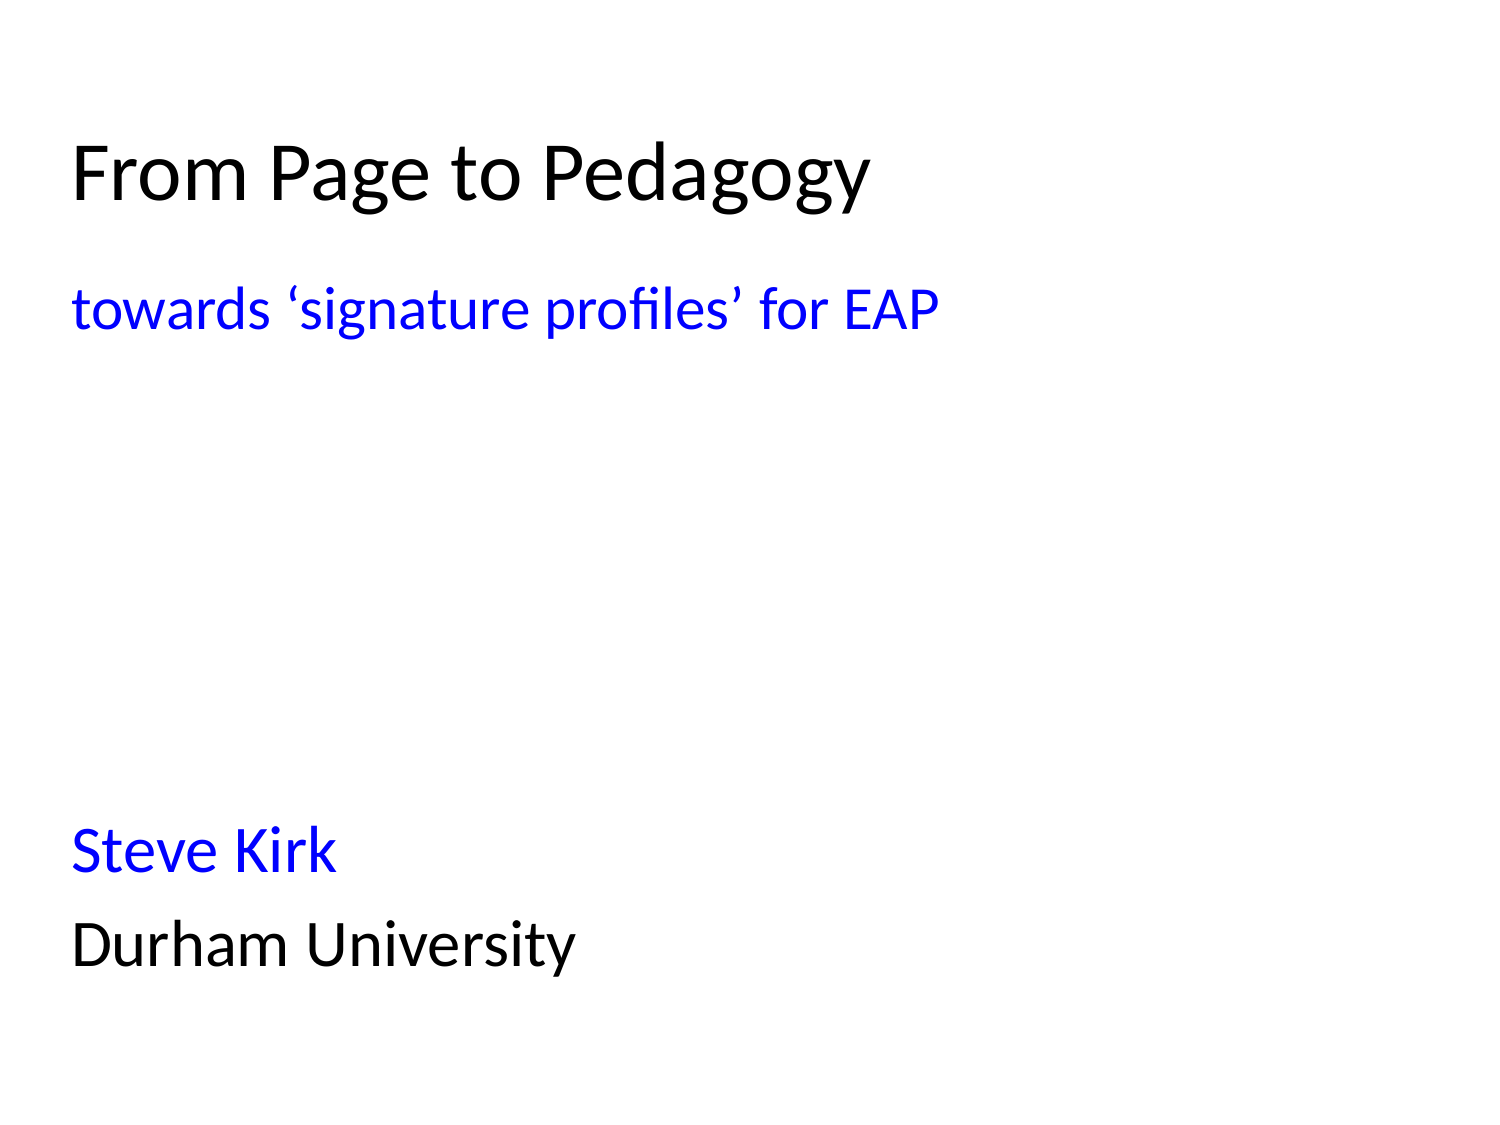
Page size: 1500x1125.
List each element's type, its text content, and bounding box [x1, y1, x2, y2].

subtitle Steve Kirk Durham University [56, 798, 1107, 1025]
title From Page to Pedagogy towards ‘signature profiles’ for EAP [56, 108, 1332, 350]
